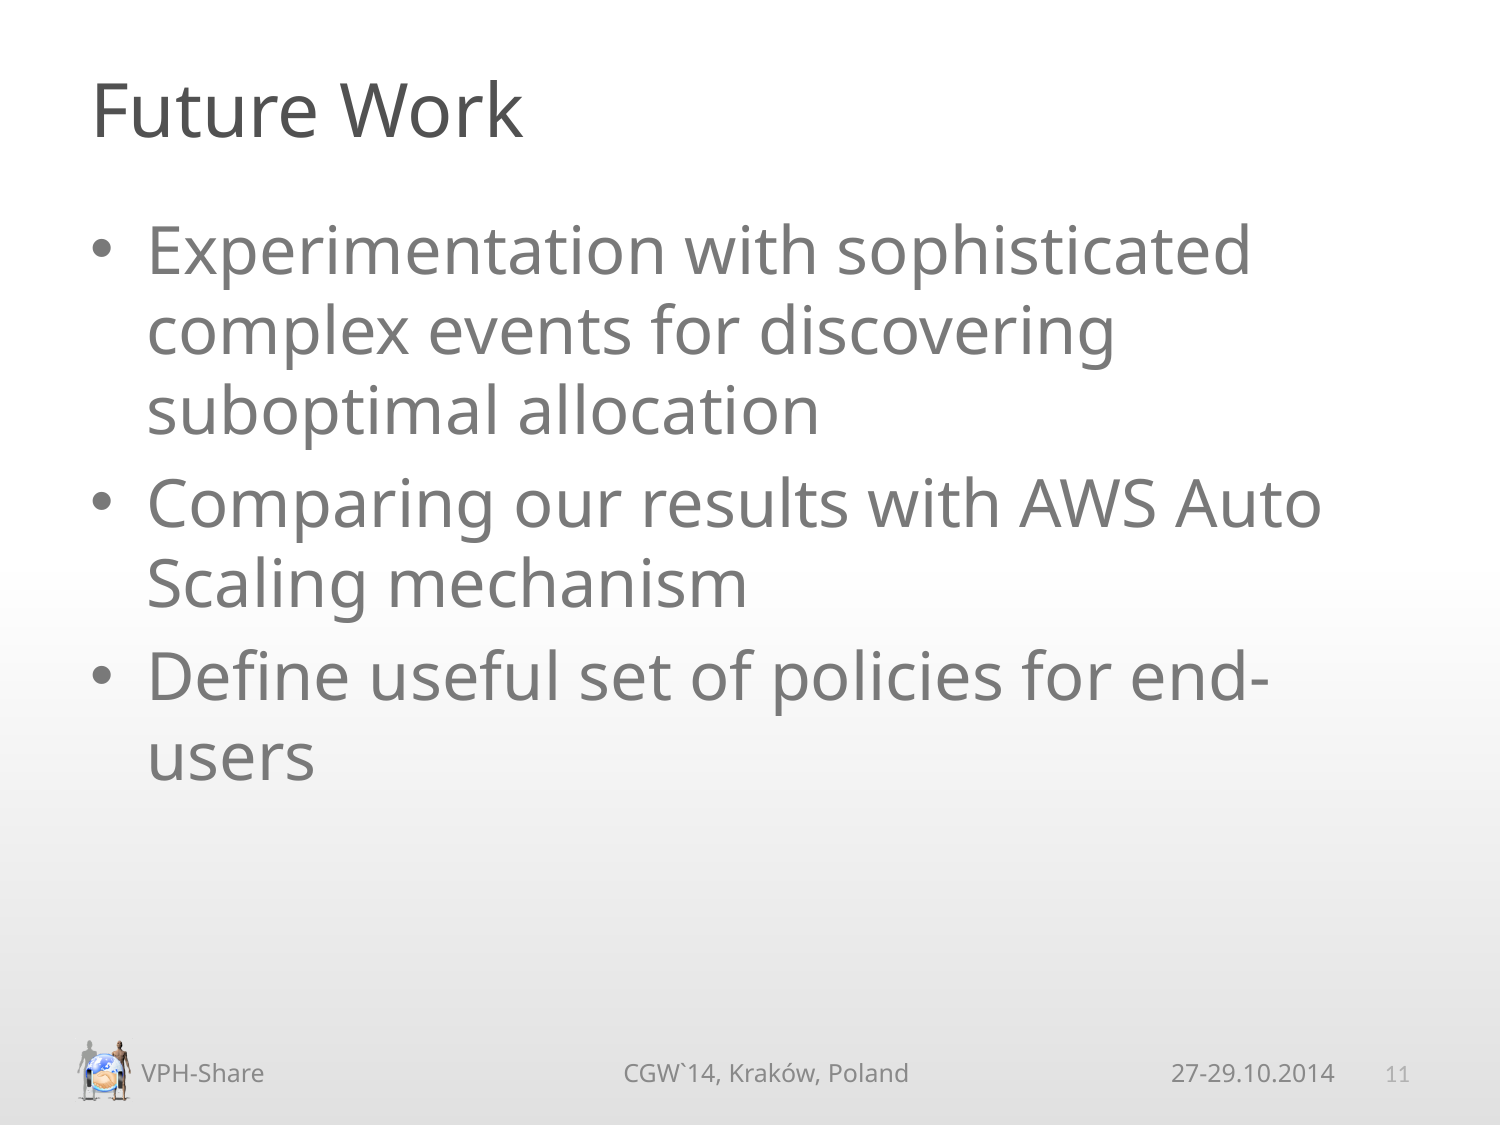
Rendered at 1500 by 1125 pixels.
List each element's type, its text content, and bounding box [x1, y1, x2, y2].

picture [75, 1038, 133, 1102]
list Experimentation with sophisticated complex events for discovering suboptimal allocation Comparing our results with AWS Auto Scaling mechanism Define useful set of policies for end-users [75, 200, 1425, 1005]
slide_number 11 [1100, 1042, 1425, 1103]
title Future Work [75, 39, 1425, 175]
